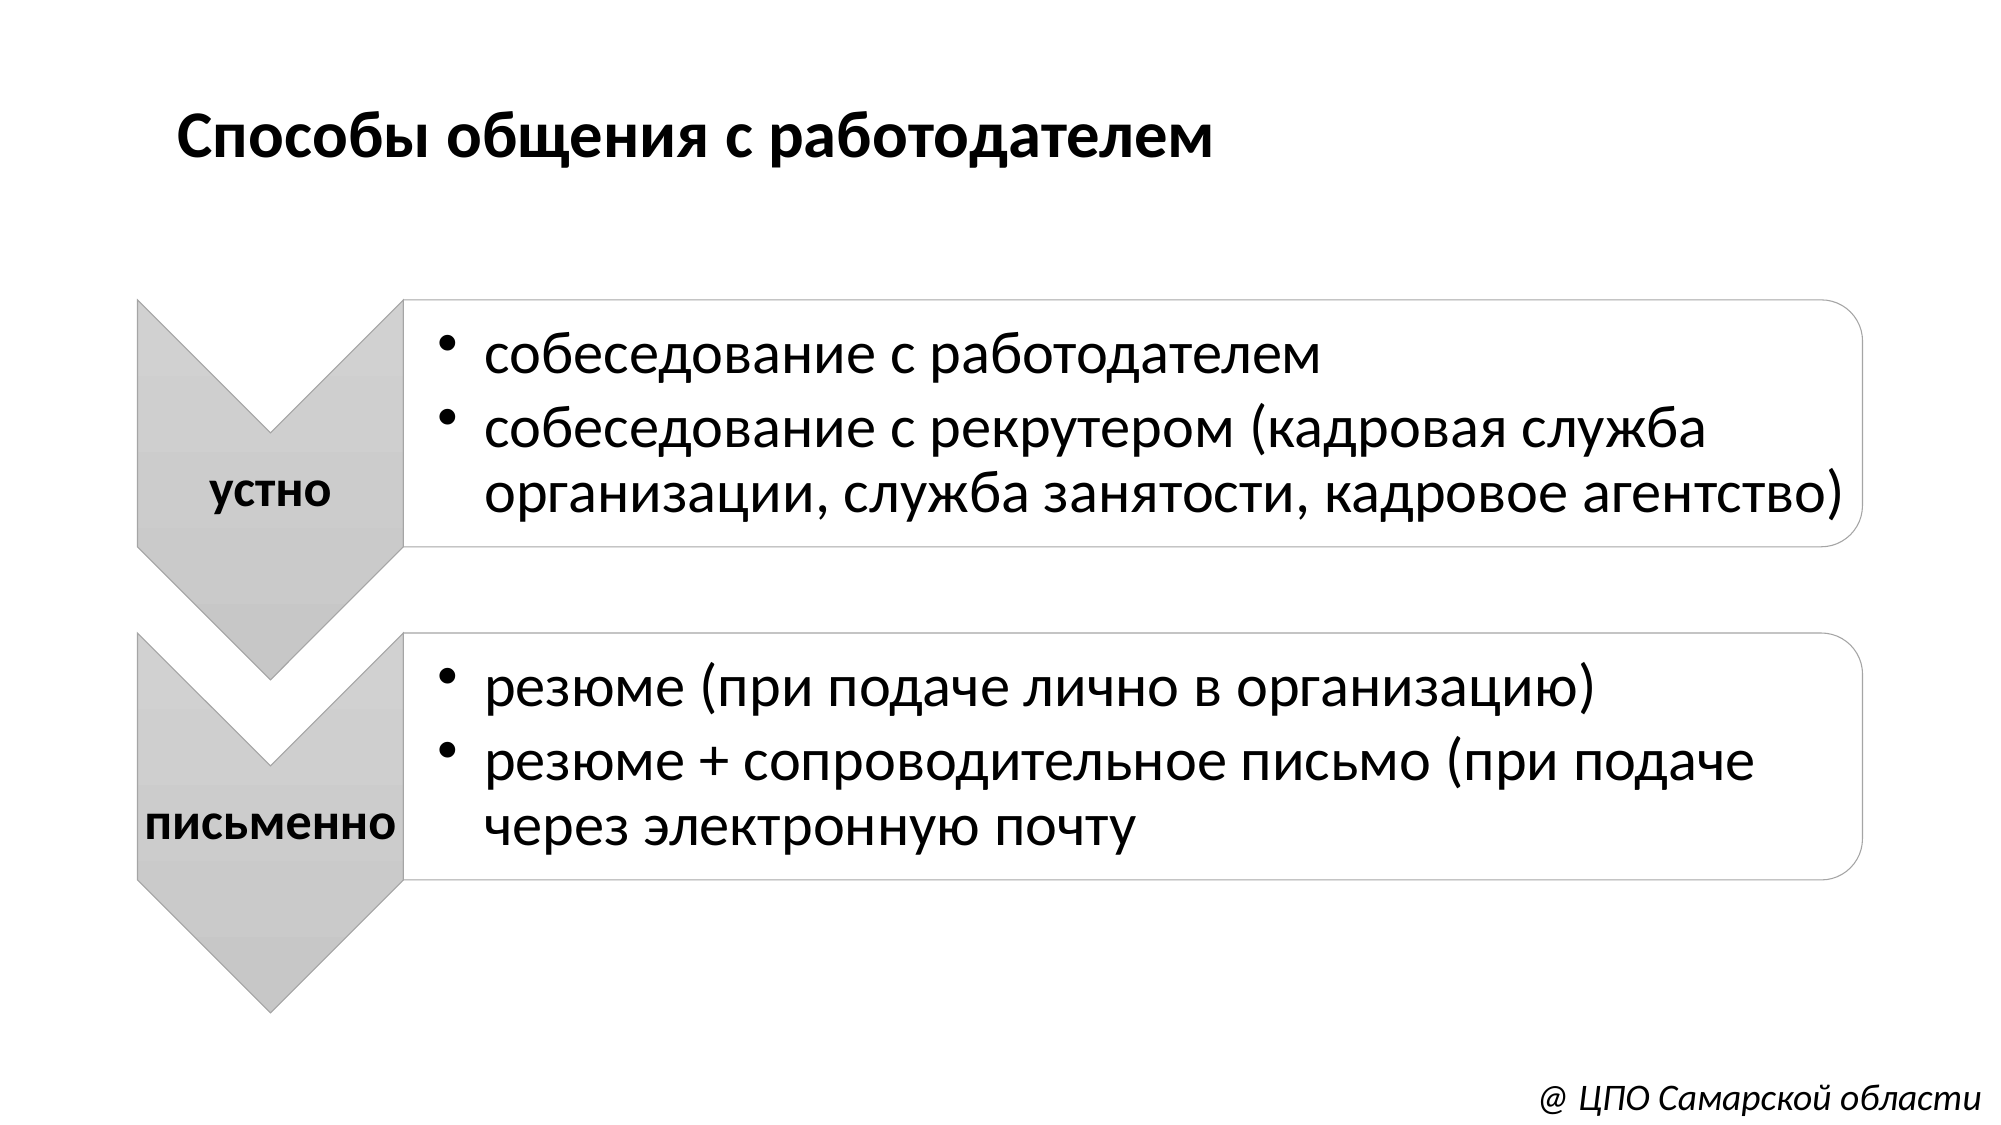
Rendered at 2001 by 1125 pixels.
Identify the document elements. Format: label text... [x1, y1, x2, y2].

text_box @ ЦПО Самарской области [1521, 1065, 1998, 1125]
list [137, 299, 1863, 1014]
title Способы общения с работодателем [162, 68, 1888, 203]
